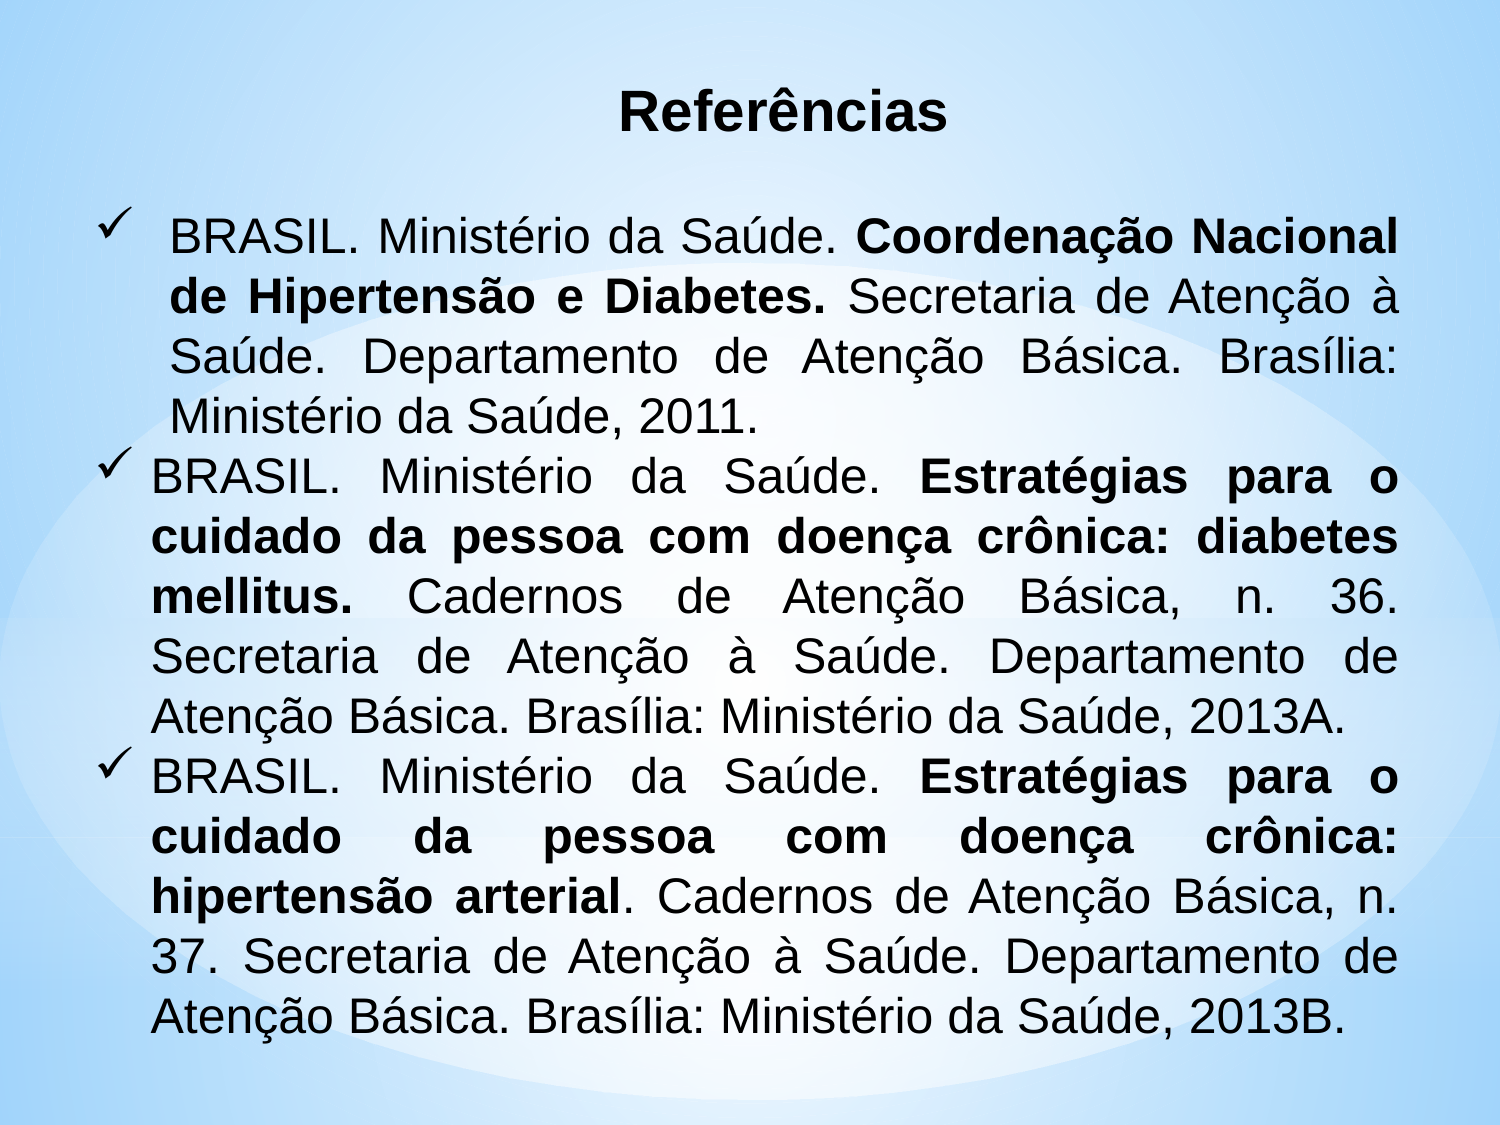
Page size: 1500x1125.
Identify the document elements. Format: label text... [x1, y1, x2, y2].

text_box Referências BRASIL. Ministério da Saúde. Coordenação Nacional de Hipertensão e Diabetes. Secretaria de Atenção à Saúde. Departamento de Atenção Básica. Brasília: Ministério da Saúde, 2011. BRASIL. Ministério da Saúde. Estratégias para o cuidado da pessoa com doença crônica: diabetes mellitus. Cadernos de Atenção Básica, n. 36. Secretaria de Atenção à Saúde. Departamento de Atenção Básica. Brasília: Ministério da Saúde, 2013A. BRASIL. Ministério da Saúde. Estratégias para o cuidado da pessoa com doença crônica: hipertensão arterial. Cadernos de Atenção Básica, n. 37. Secretaria de Atenção à Saúde. Departamento de Atenção Básica. Brasília: Ministério da Saúde, 2013B. [79, 30, 1415, 1125]
